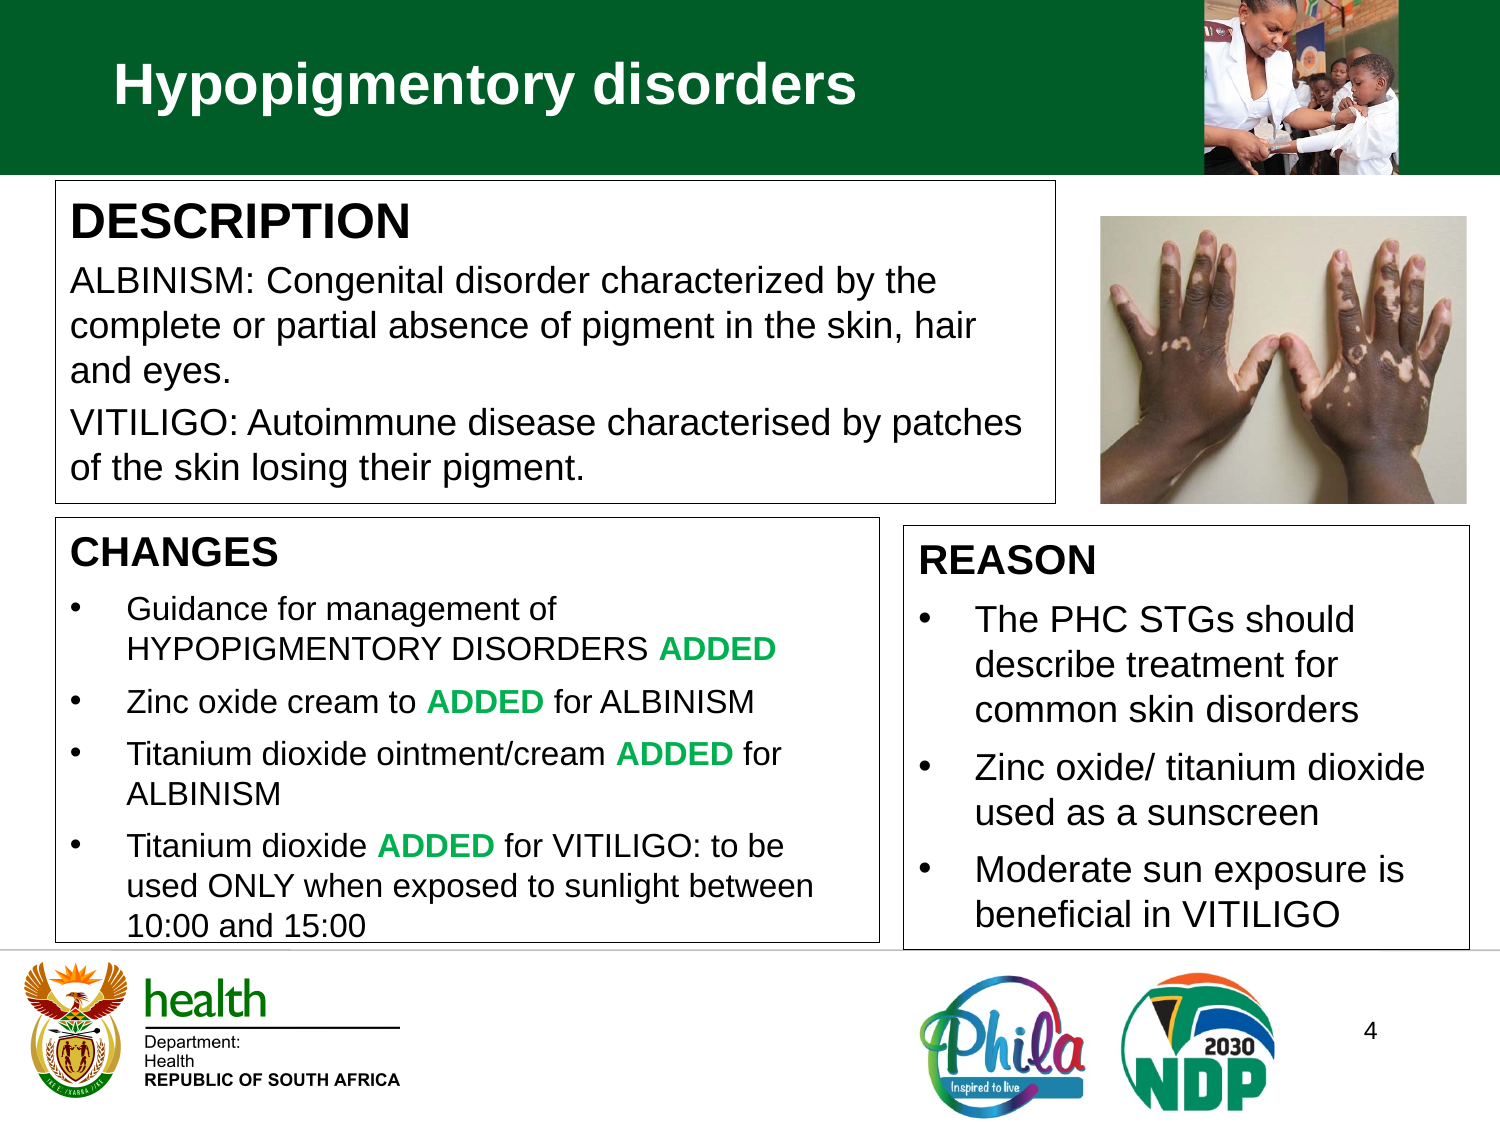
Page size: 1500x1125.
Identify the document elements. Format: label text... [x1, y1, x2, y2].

picture [1204, 0, 1399, 175]
picture [24, 962, 400, 1098]
picture [1100, 215, 1467, 504]
text_box Hypopigmentory disorders [98, 0, 1012, 124]
picture [1115, 962, 1290, 1006]
text_box CHANGES Guidance for management of HYPOPIGMENTORY DISORDERS ADDED Zinc oxide cream to ADDED for ALBINISM Titanium dioxide ointment/cream ADDED for ALBINISM Titanium dioxide ADDED for VITILIGO: to be used ONLY when exposed to sunlight between 10:00 and 15:00 [55, 517, 880, 943]
title 4 [620, 1006, 1400, 1125]
text_box REASON The PHC STGs should describe treatment for common skin disorders Zinc oxide/ titanium dioxide used as a sunscreen Moderate sun exposure is beneficial in VITILIGO [903, 525, 1470, 950]
text_box DESCRIPTION ALBINISM: Congenital disorder characterized by the complete or partial absence of pigment in the skin, hair and eyes. VITILIGO: Autoimmune disease characterised by patches of the skin losing their pigment. [55, 180, 1056, 504]
picture [916, 972, 1092, 1006]
